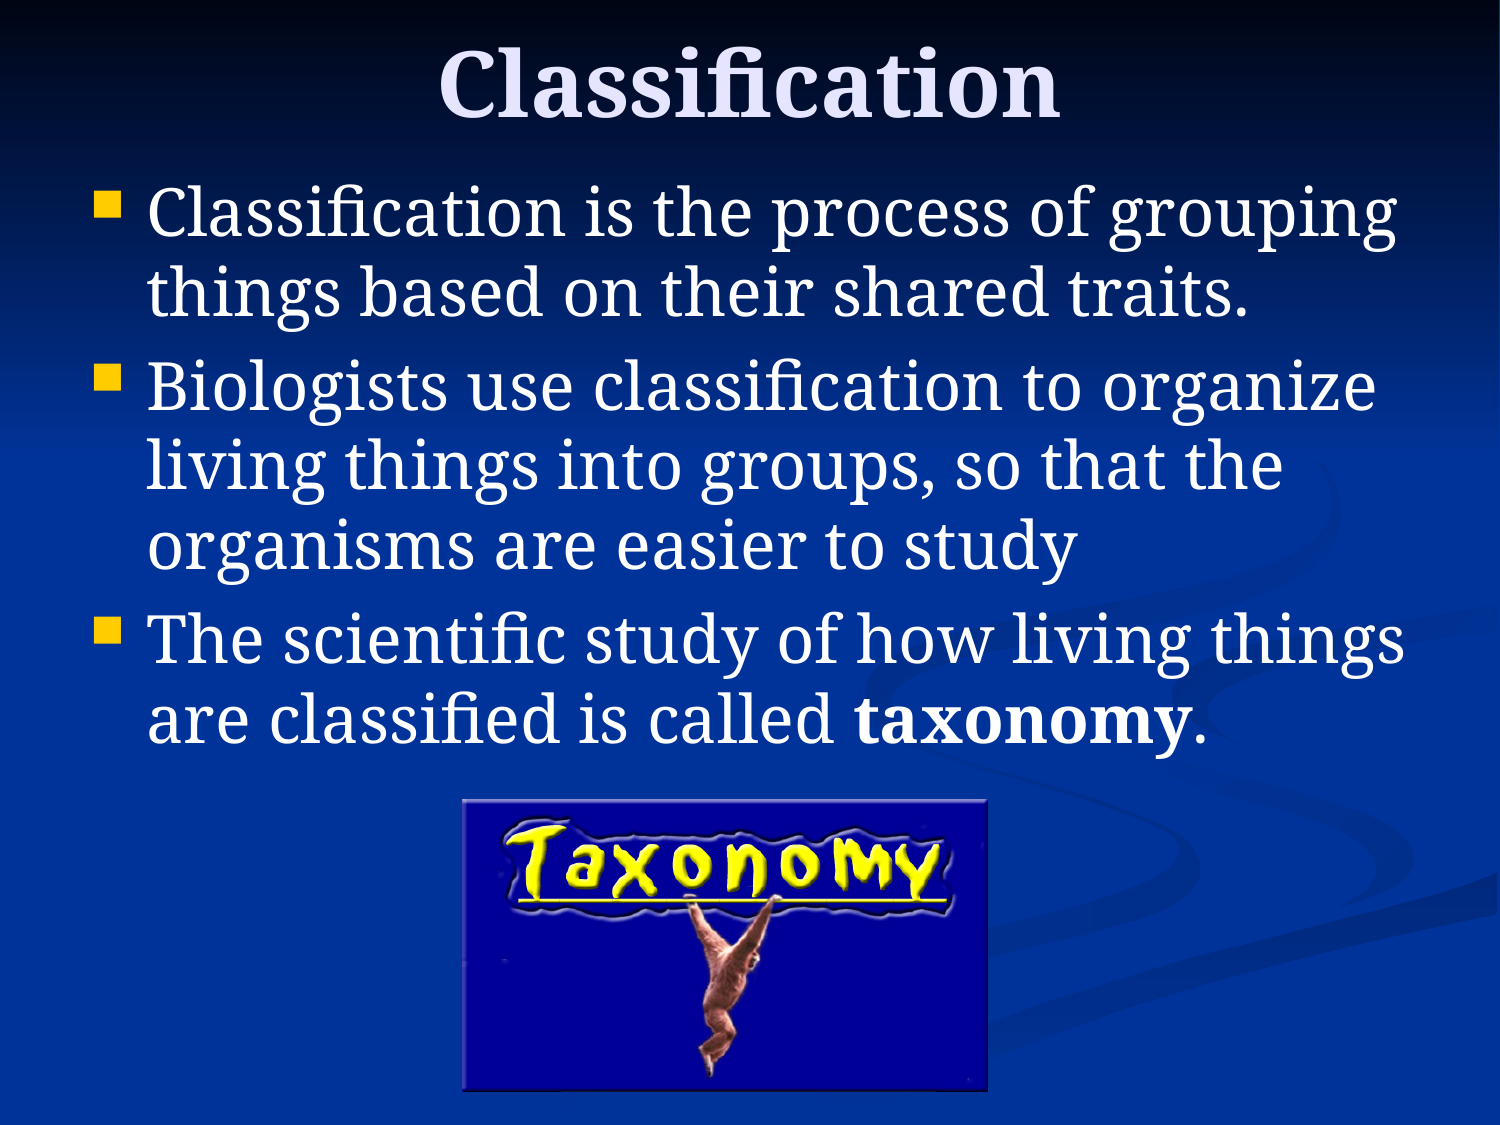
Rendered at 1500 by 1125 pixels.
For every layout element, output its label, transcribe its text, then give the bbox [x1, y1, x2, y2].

picture [462, 799, 988, 1092]
title Classification [74, 0, 1426, 162]
list Classification is the process of grouping things based on their shared traits. Biologists use classification to organize living things into groups, so that the organisms are easier to study The scientific study of how living things are classified is called taxonomy. [74, 162, 1426, 1063]
